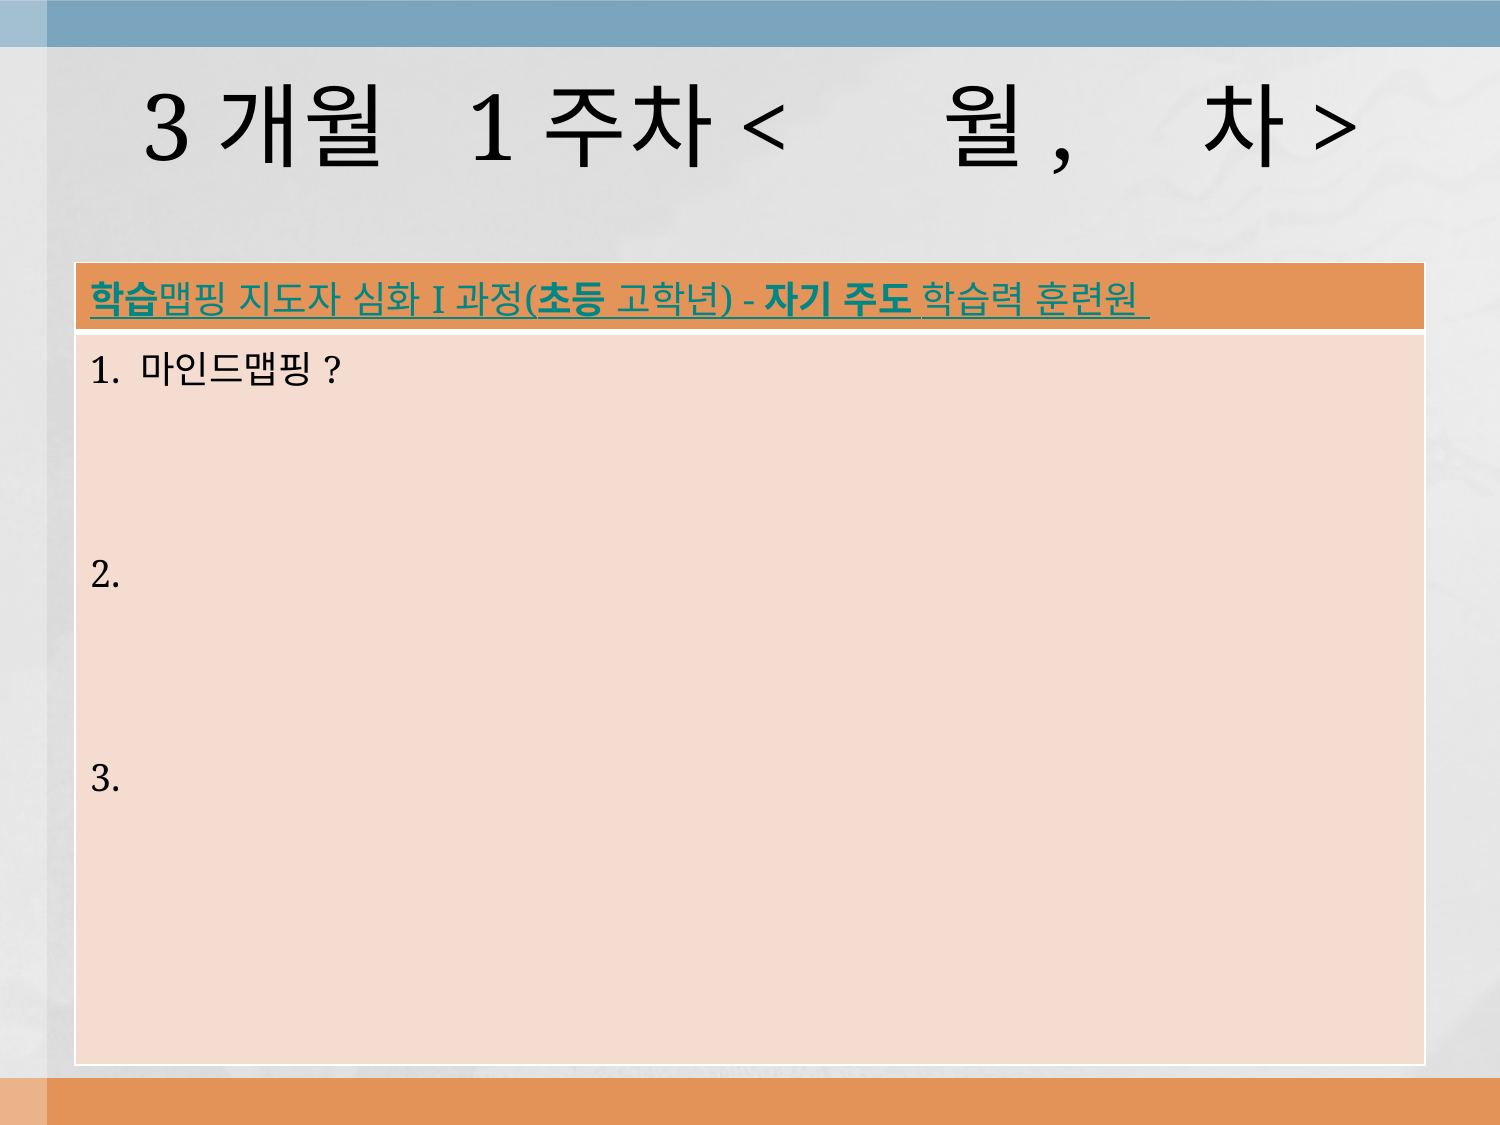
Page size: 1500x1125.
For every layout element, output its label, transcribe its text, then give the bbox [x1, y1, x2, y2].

title 3개월 1주차< 월, 차> [49, 46, 1454, 202]
table_cell 1. 마인드맵핑? 2. 3. [76, 335, 1424, 1064]
table_header 학습맵핑 지도자 심화 I 과정(초등 고학년) - 자기 주도 학습력 훈련원 [76, 263, 1424, 329]
